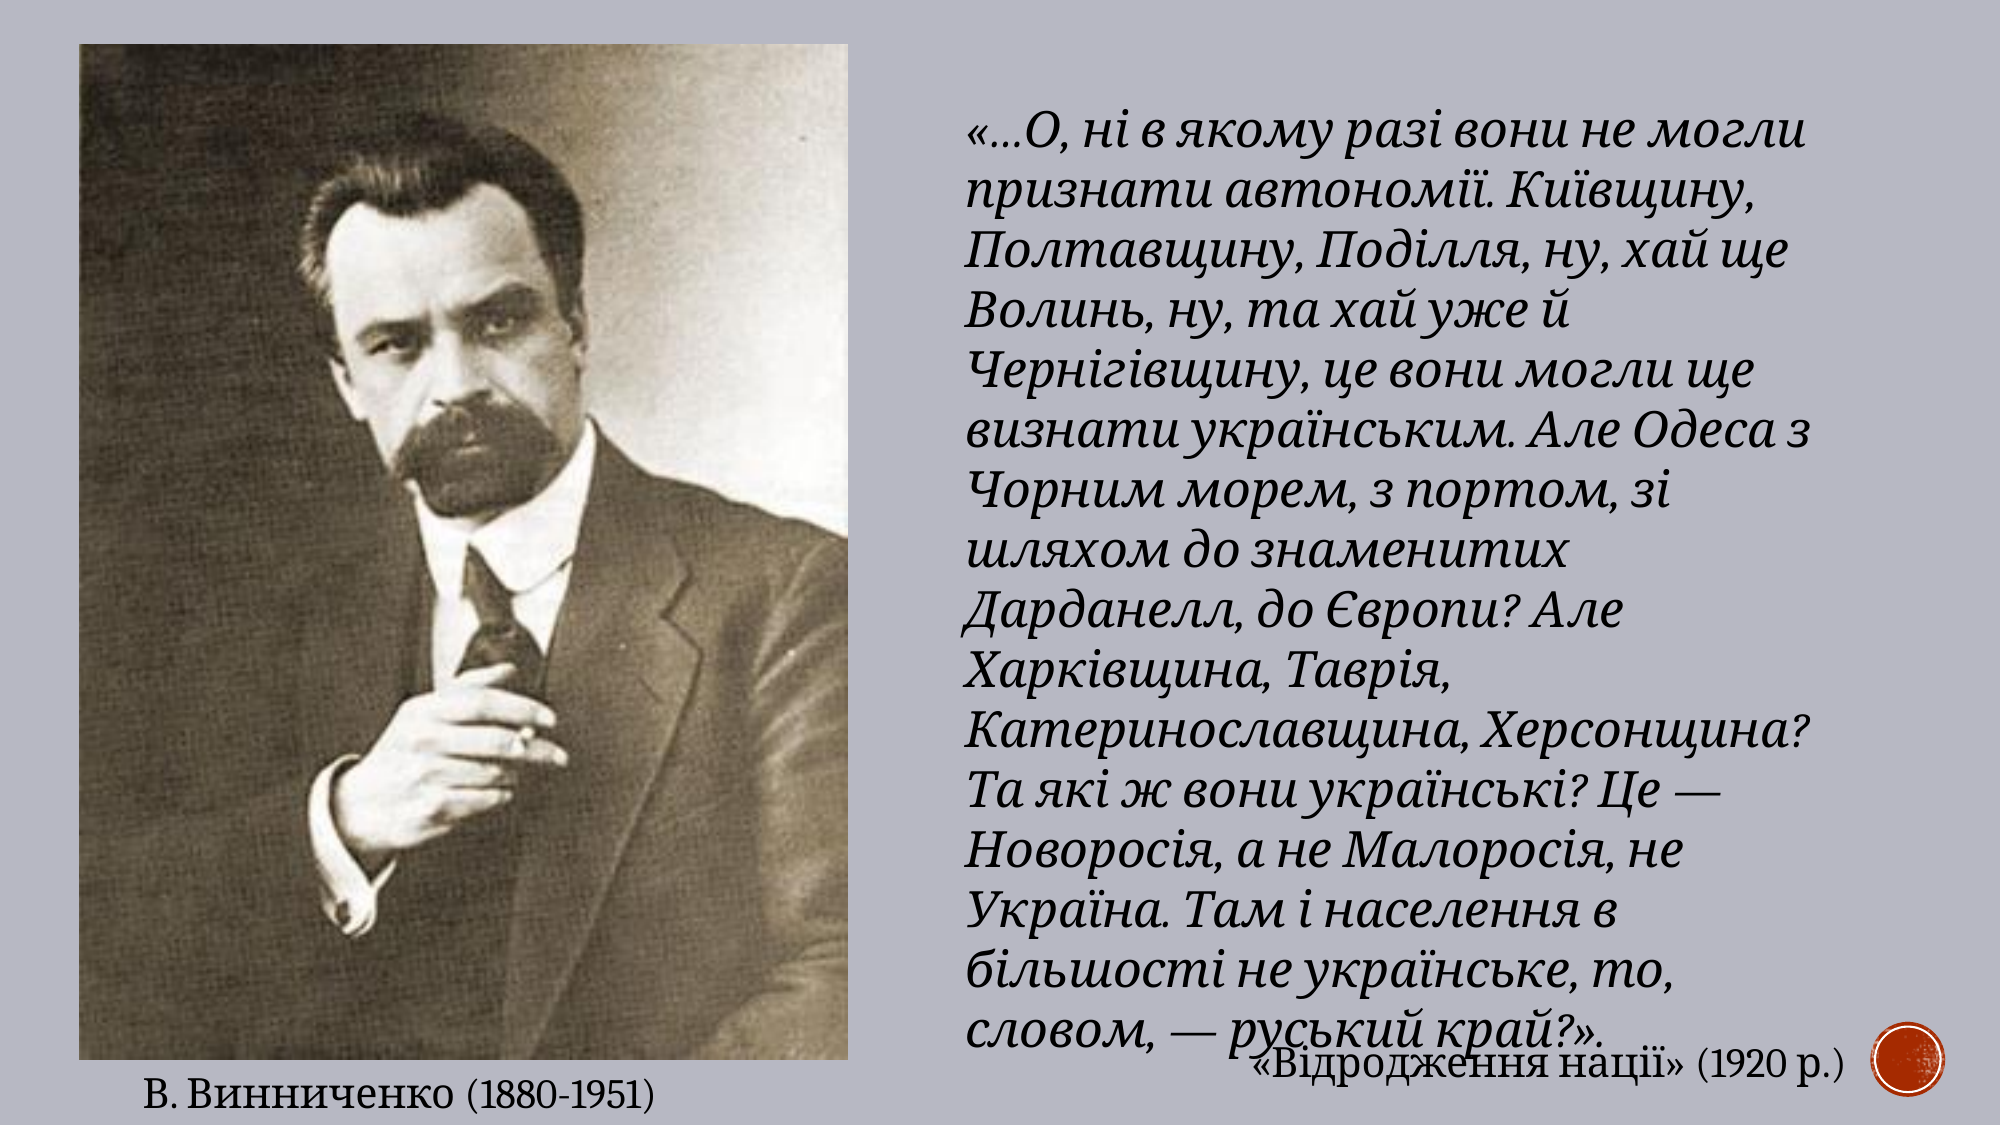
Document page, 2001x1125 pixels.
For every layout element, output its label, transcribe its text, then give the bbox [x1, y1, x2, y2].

text_box «Відродження нації» (1920 р.) [1236, 1028, 1862, 1094]
text_box В. Винниченко (1880-1951) [79, 1060, 721, 1125]
picture [79, 44, 848, 1060]
text_box «…О, ні в якому разі вони не могли признати автономії. Київщину, Полтавщину, Поділля, ну, хай ще Волинь, ну, та хай уже й Чернігівщину, це вони могли ще визнати українським. Але Одеса з Чорним морем, з портом, зі шляхом до знаменитих Дарданелл, до Європи? Але Харківщина, Таврія, Катеринославщина, Херсонщина? Та які ж вони українські? Це — Новоросія, а не Малоросія, не Україна. Там і населення в більшості не українське, то, словом, — руський край?». [950, 90, 1851, 1066]
